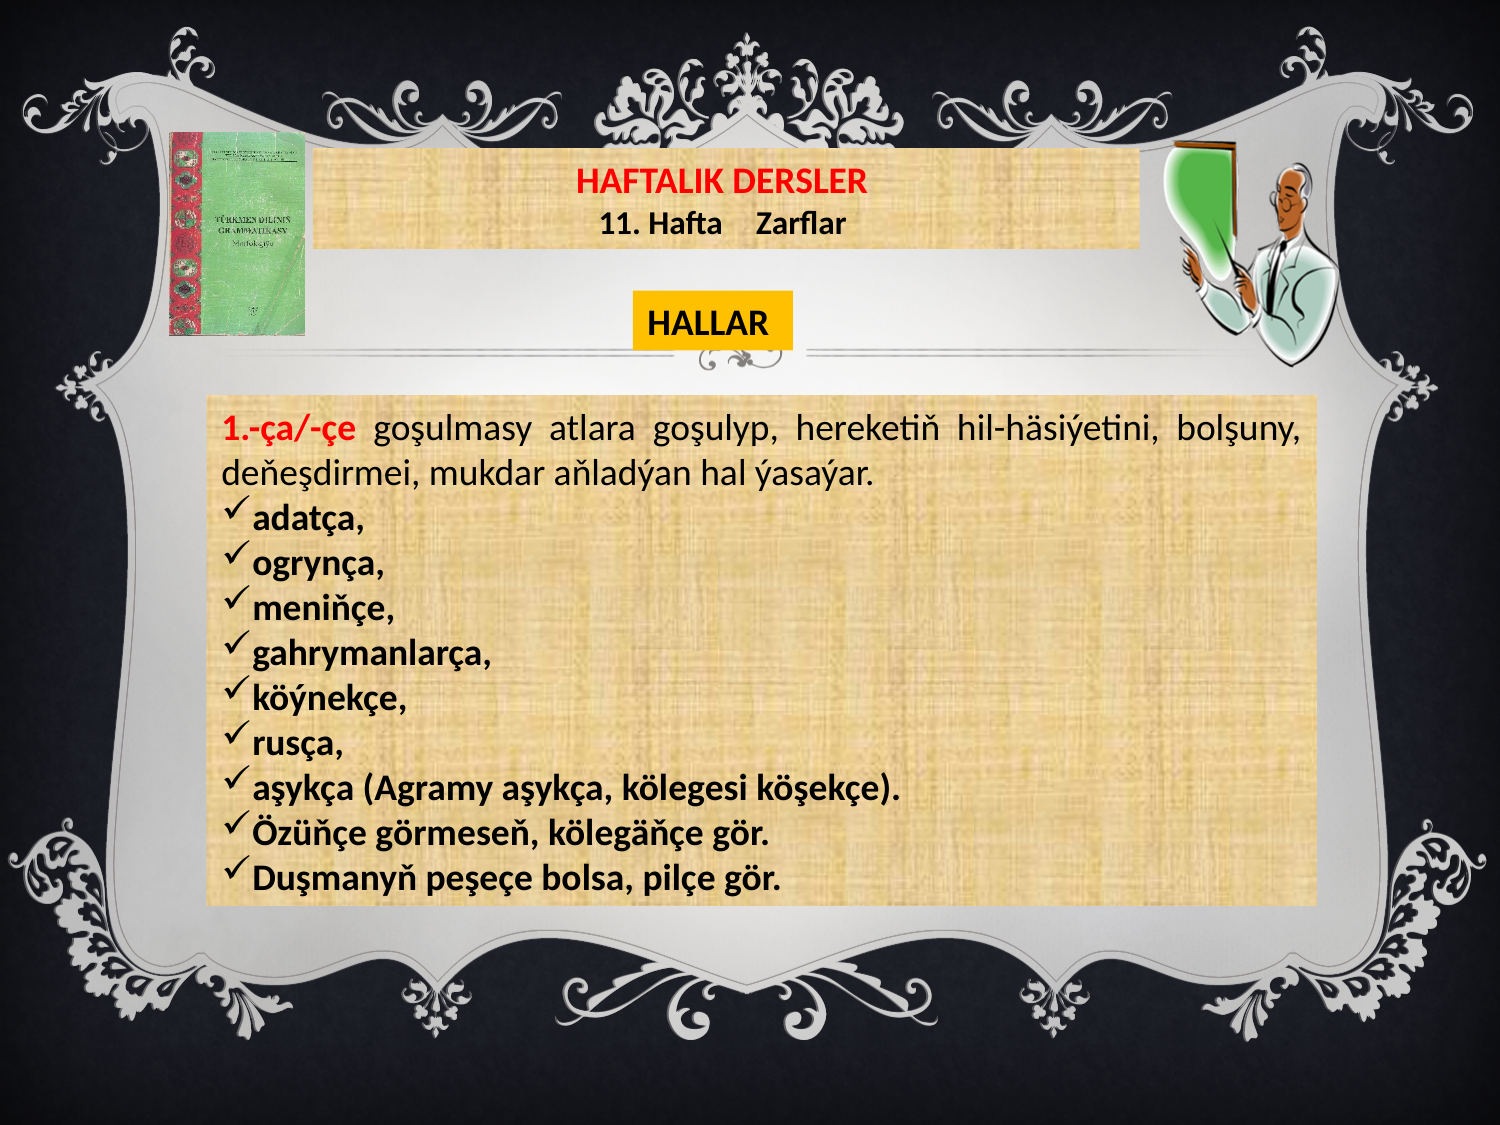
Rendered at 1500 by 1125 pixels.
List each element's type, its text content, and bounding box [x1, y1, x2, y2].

text_box HALLAR [632, 290, 793, 351]
picture [0, 0, 1500, 1125]
text_box HAFTALIK DERSLER 11. Hafta Zarflar [312, 148, 1140, 249]
text_box 1.-ça/-çe goşulmasy atlara goşulyp, hereketiň hil-häsiýetini, bolşuny, deňeşdirmei, mukdar aňladýan hal ýasaýar. adatça, ogrynça, meniňçe, gahrymanlarça, köýnekçe, rusça, aşykça (Agramy aşykça, kölegesi köşekçe). Özüňçe görmeseň, kölegäňçe gör. Duşmanyň peşeçe bolsa, pilçe gör. [206, 395, 1317, 906]
